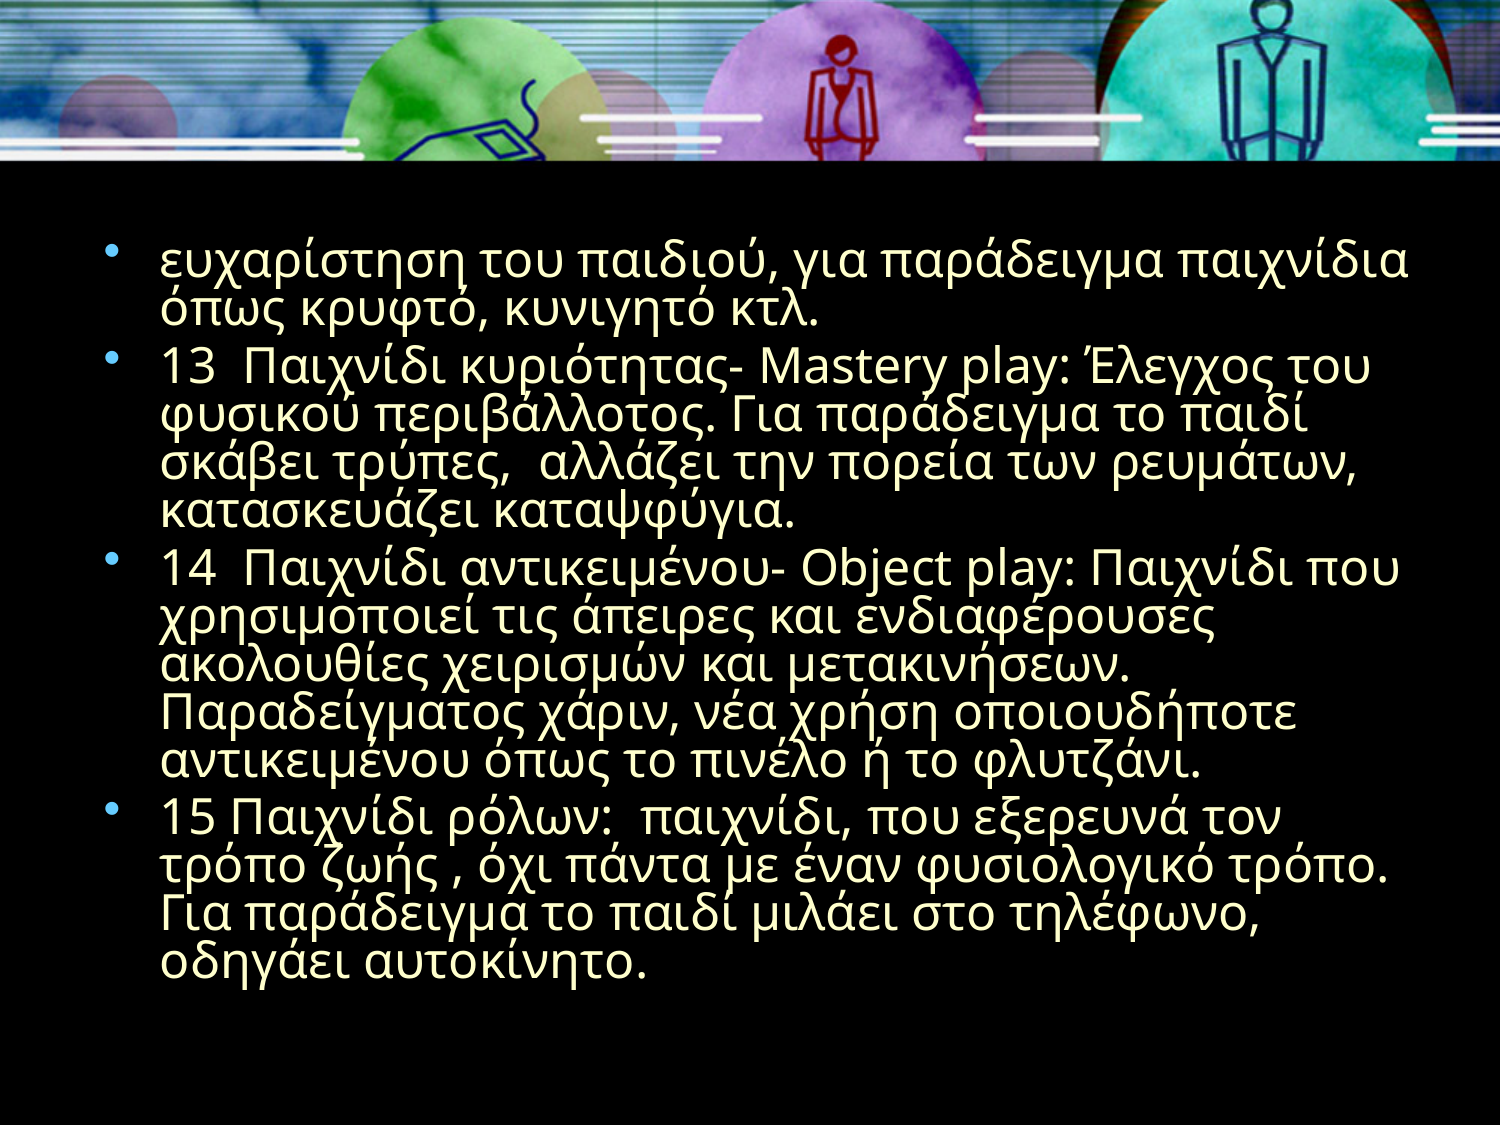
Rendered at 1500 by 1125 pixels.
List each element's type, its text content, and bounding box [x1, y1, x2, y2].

picture [0, 0, 1500, 1125]
list ευχαρίστηση του παιδιού, για παράδειγμα παιχνίδια όπως κρυφτό, κυνιγητό κτλ. 13 Παιχνίδι κυριότητας- Mastery play: Έλεγχος του φυσικού περιβάλλοτος. Για παράδειγμα το παιδί σκάβει τρύπες, αλλάζει την πορεία των ρευμάτων, κατασκευάζει καταψφύγια. 14 Παιχνίδι αντικειμένου- Object play: Παιχνίδι που χρησιμοποιεί τις άπειρες και ενδιαφέρουσες ακολουθίες χειρισμών και μετακινήσεων. Παραδείγματος χάριν, νέα χρήση οποιουδήποτε αντικειμένου όπως το πινέλο ή το φλυτζάνι. 15 Παιχνίδι ρόλων: παιχνίδι, που εξερευνά τον τρόπο ζωής , όχι πάντα με έναν φυσιολογικό τρόπο. Για παράδειγμα το παιδί μιλάει στο τηλέφωνο, οδηγάει αυτοκίνητο. [88, 231, 1459, 1059]
